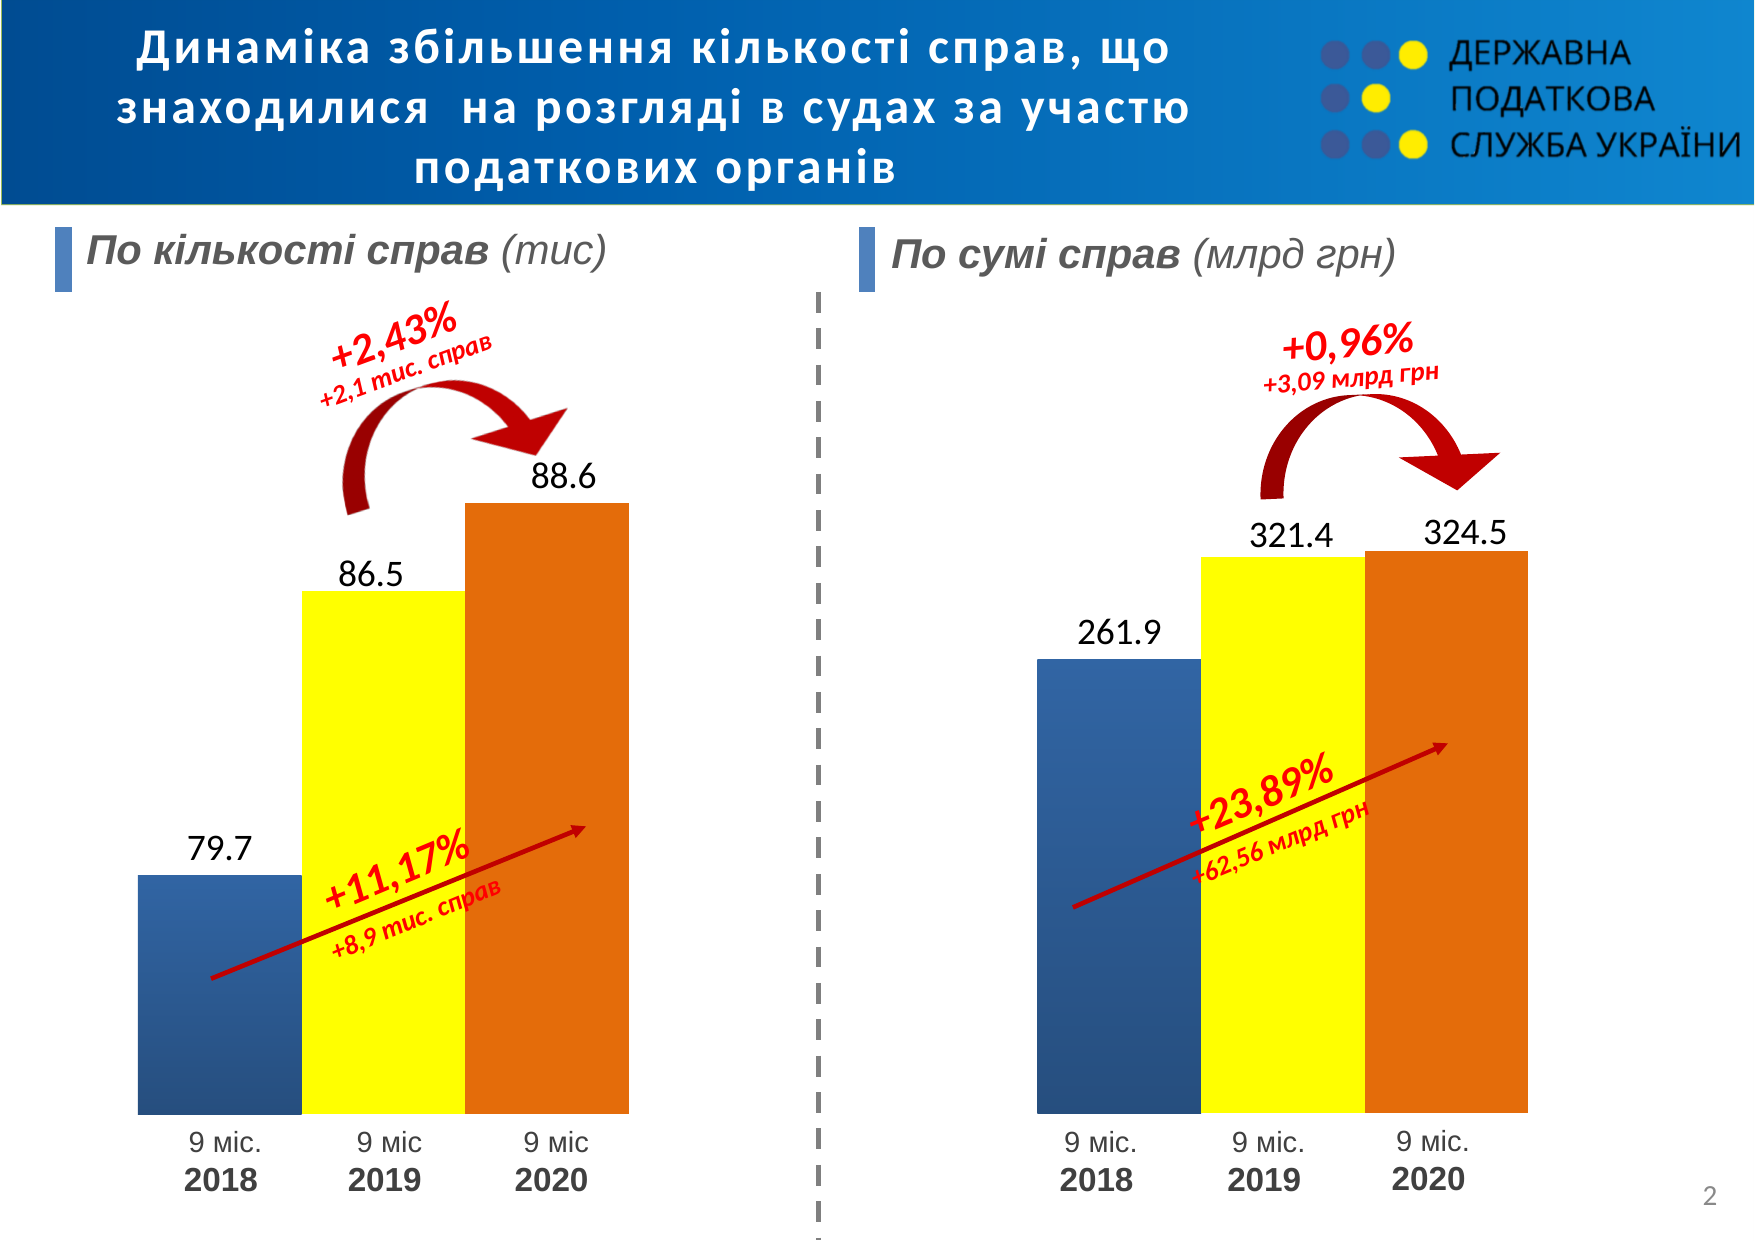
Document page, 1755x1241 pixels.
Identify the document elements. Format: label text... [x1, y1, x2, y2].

picture [0, 0, 1755, 1241]
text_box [1072, 743, 1449, 908]
text_box +2,43% +2,1 тис. справ [270, 300, 527, 389]
text_box 9 міс. 2020 [1349, 1166, 1518, 1205]
text_box 9 міс. 2019 [1185, 1166, 1353, 1206]
text_box 9 міс 2019 [305, 1132, 472, 1206]
chart [14, 391, 752, 1124]
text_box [55, 215, 748, 293]
text_box 9 міс. 2018 [141, 1132, 305, 1206]
slide_number 1 [1680, 1160, 1735, 1227]
text_box [1258, 391, 1503, 493]
text_box 9 міс 2020 [472, 1132, 640, 1206]
text_box +0,96% +3,09 млрд грн [1220, 302, 1479, 414]
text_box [210, 826, 587, 979]
text_box 9 міс. 2018 [1017, 1166, 1185, 1206]
text_box Динаміка збільшення кількості справ, що знаходилися на розгляді в судах за участю податкових органів [0, 0, 1311, 207]
text_box По сумі справ (млрд грн) [841, 219, 1724, 303]
chart [914, 494, 1652, 1158]
